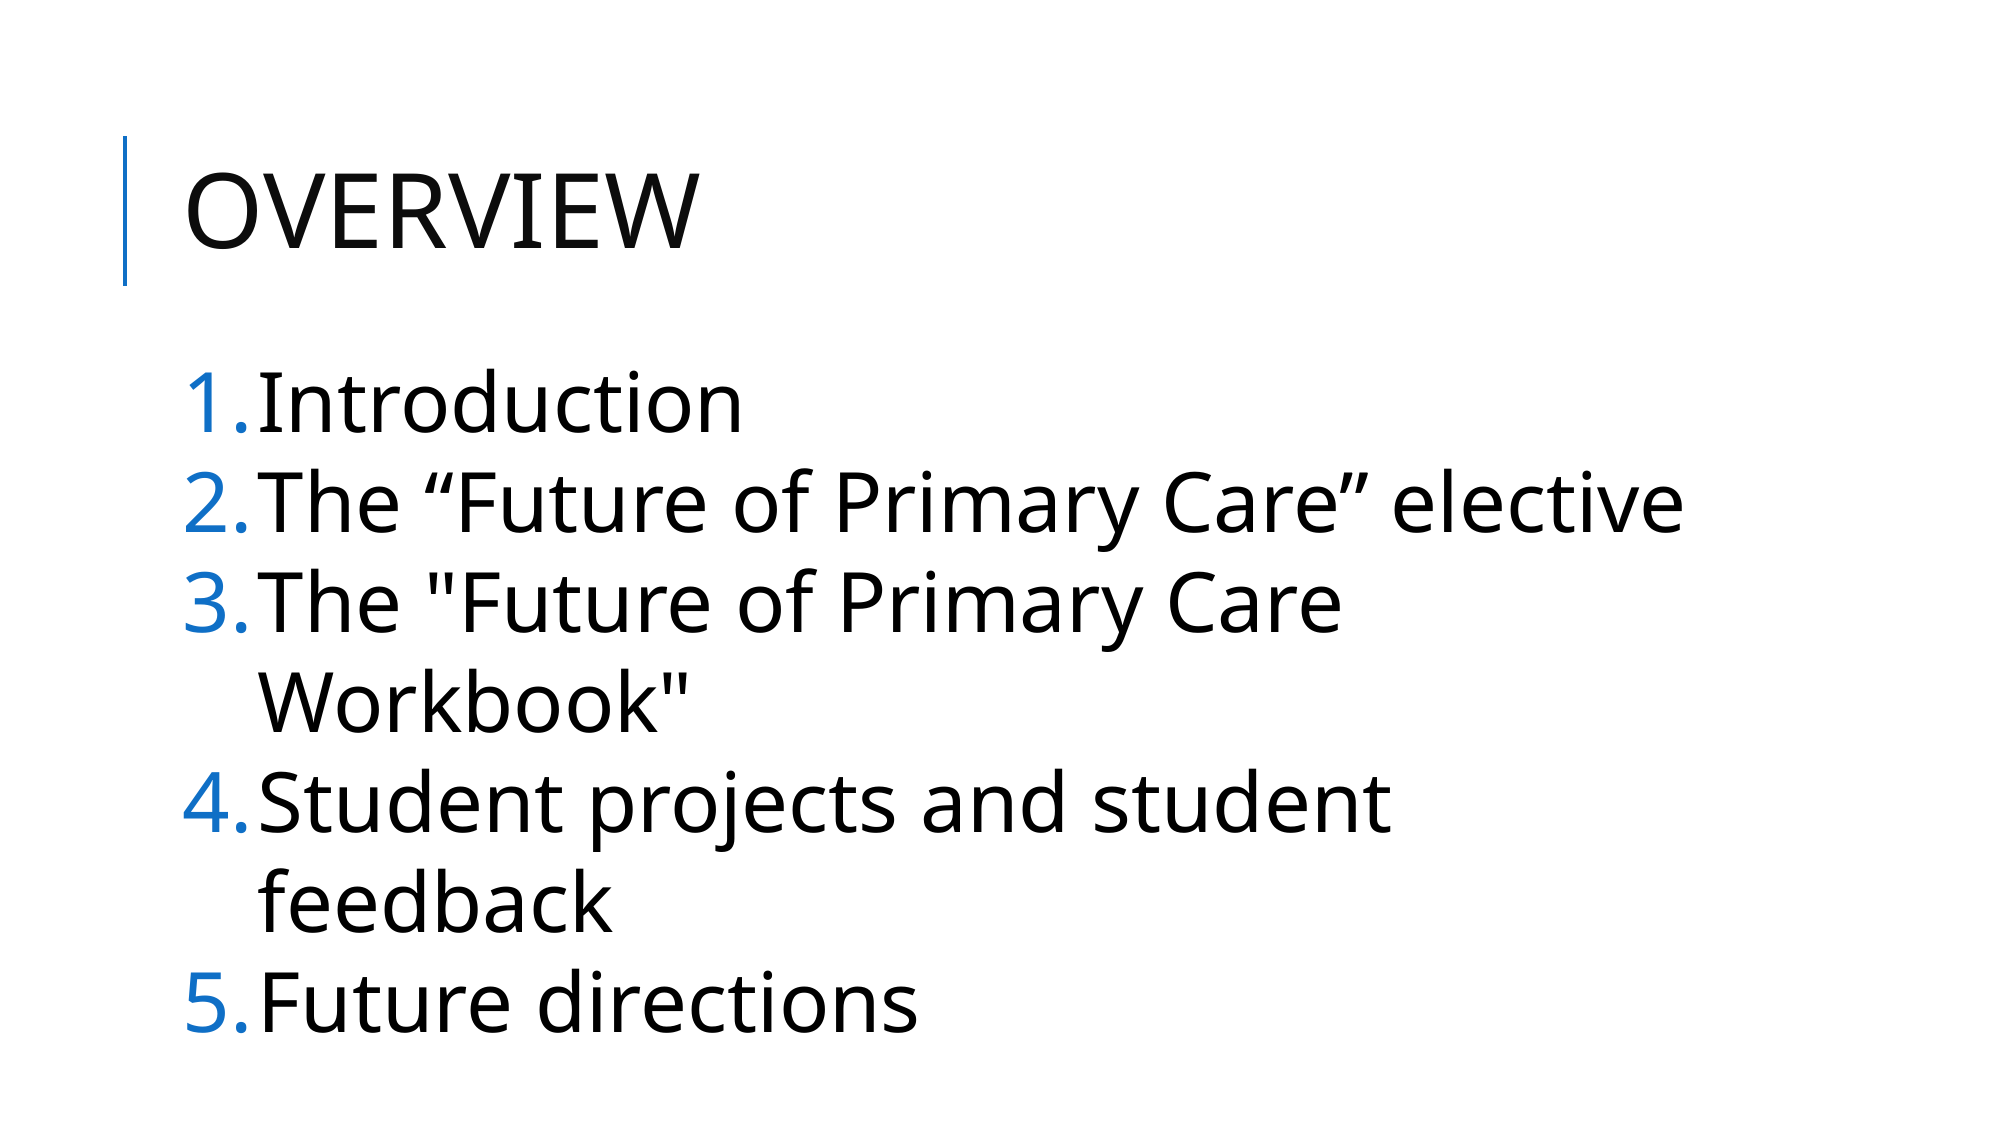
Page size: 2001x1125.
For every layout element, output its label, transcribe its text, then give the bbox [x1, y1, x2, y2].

title OVERVIEW [168, 96, 1763, 341]
list Introduction The “Future of Primary Care” elective The "Future of Primary Care Workbook" Student projects and student feedback Future directions [168, 341, 1763, 1002]
